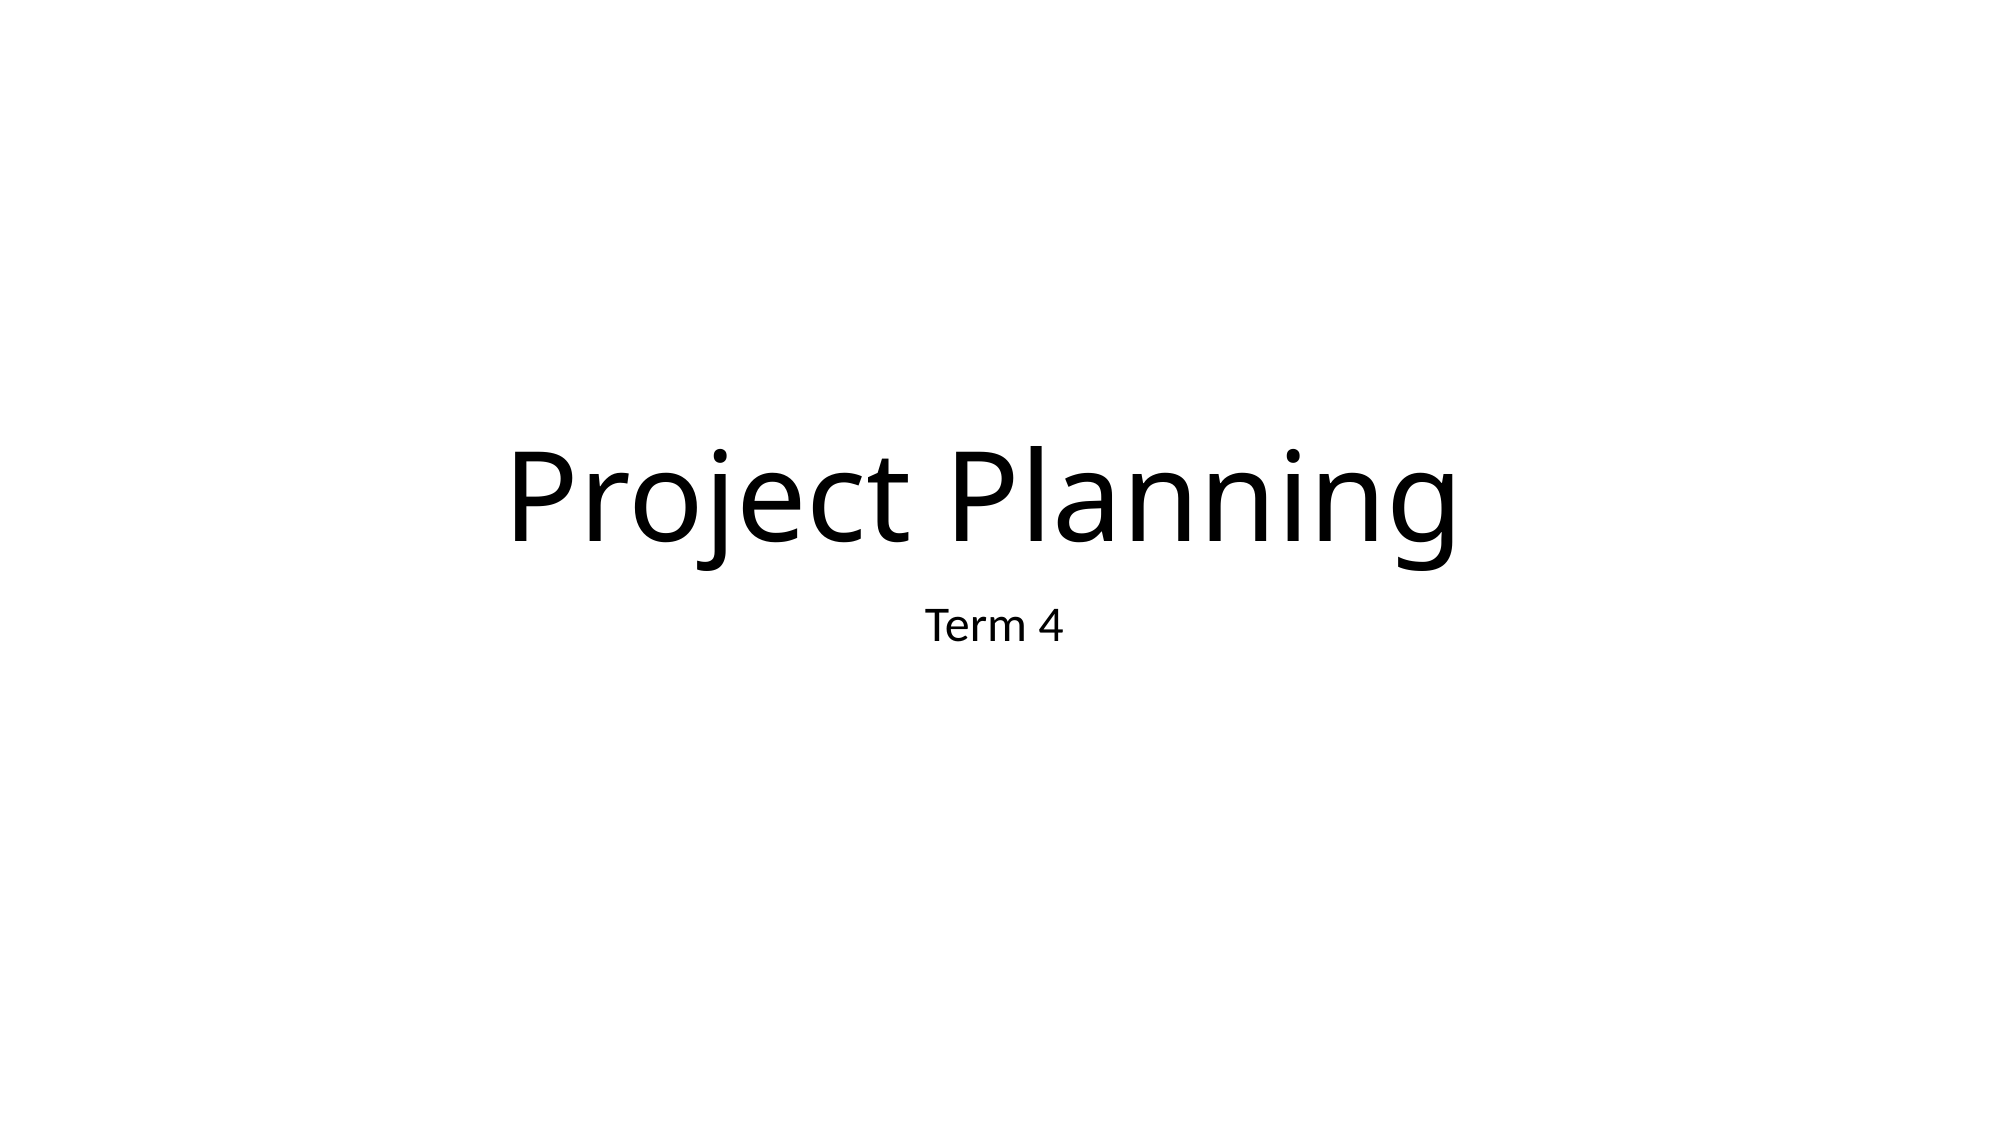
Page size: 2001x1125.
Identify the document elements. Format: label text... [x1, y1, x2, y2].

title Project Planning [249, 184, 1750, 576]
subtitle Term 4 [249, 590, 1750, 863]
